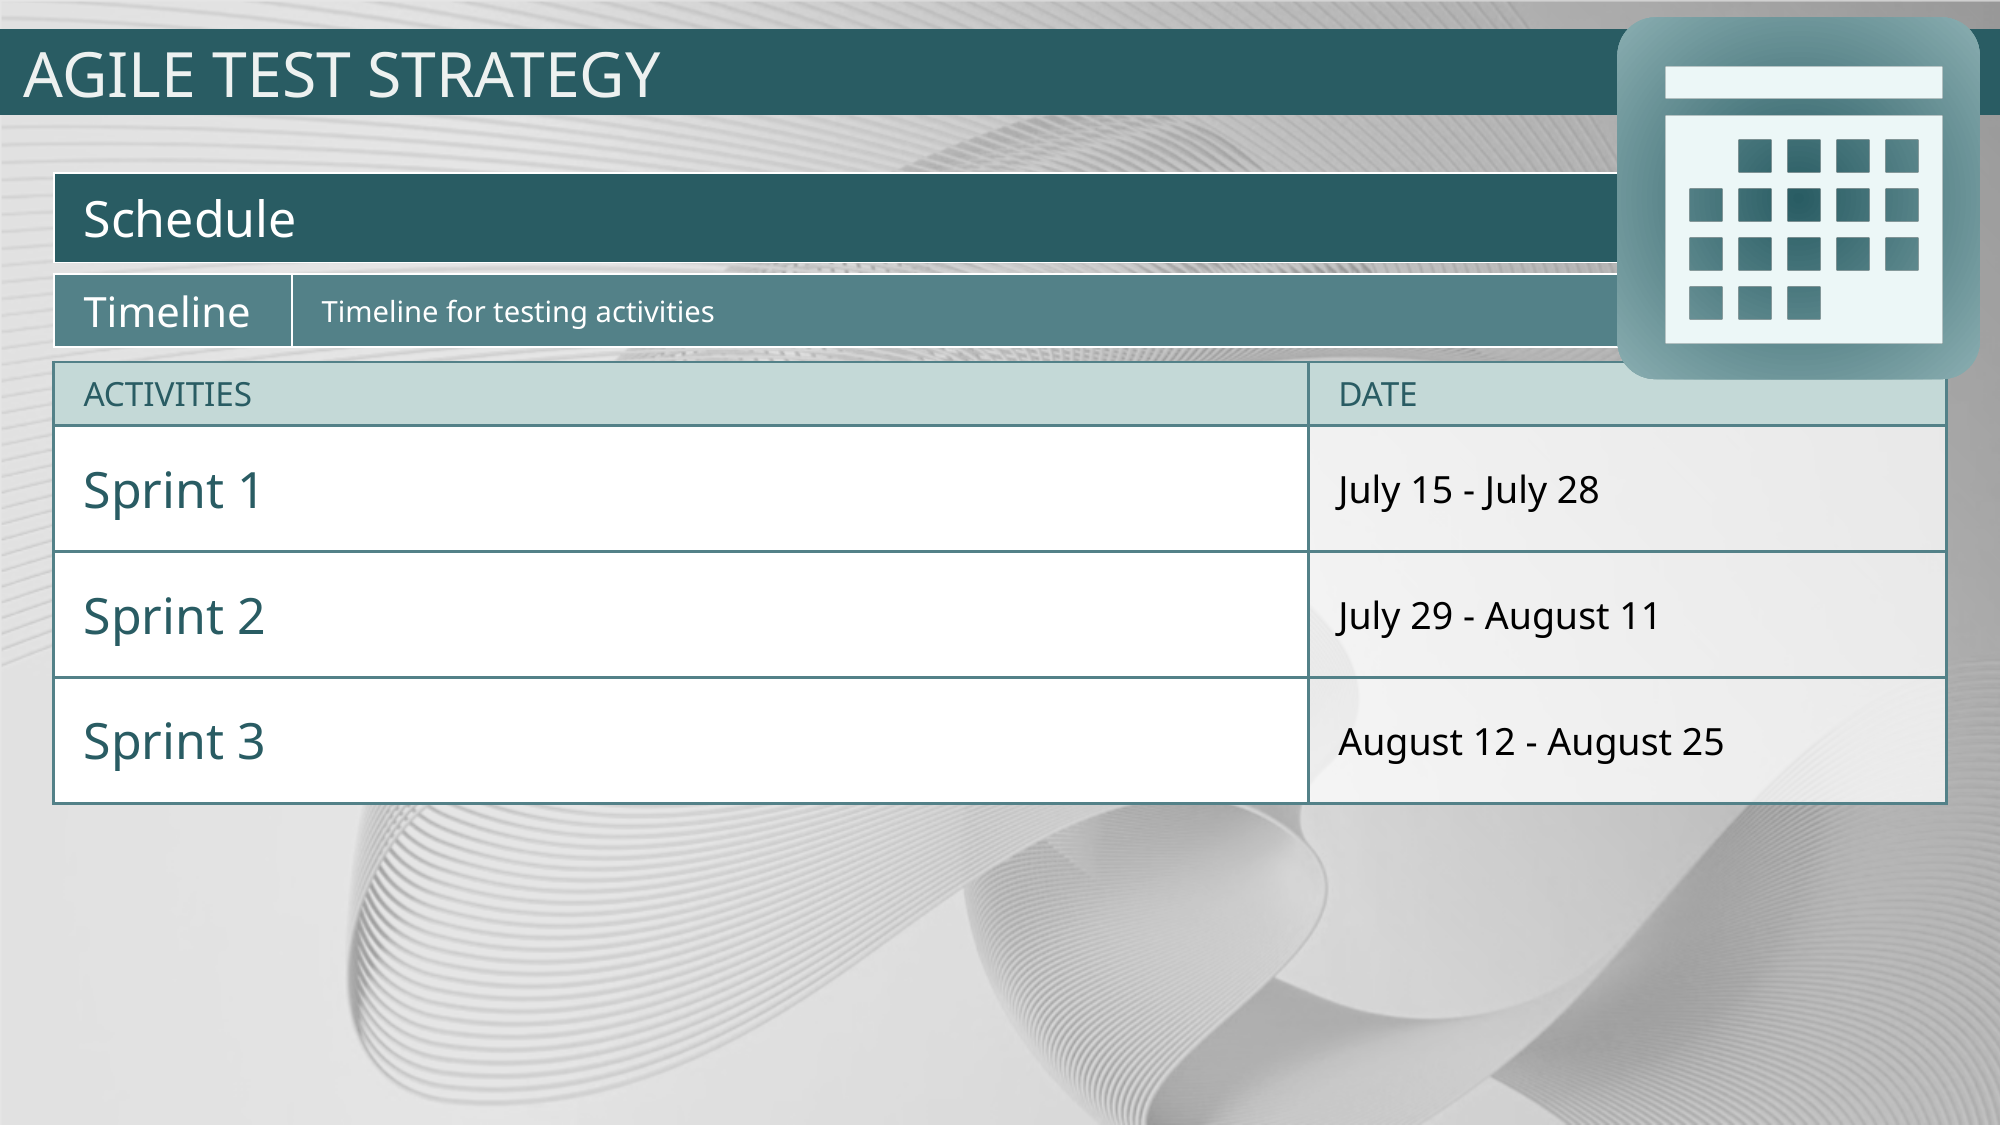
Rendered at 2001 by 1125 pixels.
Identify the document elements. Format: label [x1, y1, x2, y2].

text_box [1608, 9, 2000, 402]
picture [0, 0, 2000, 1125]
